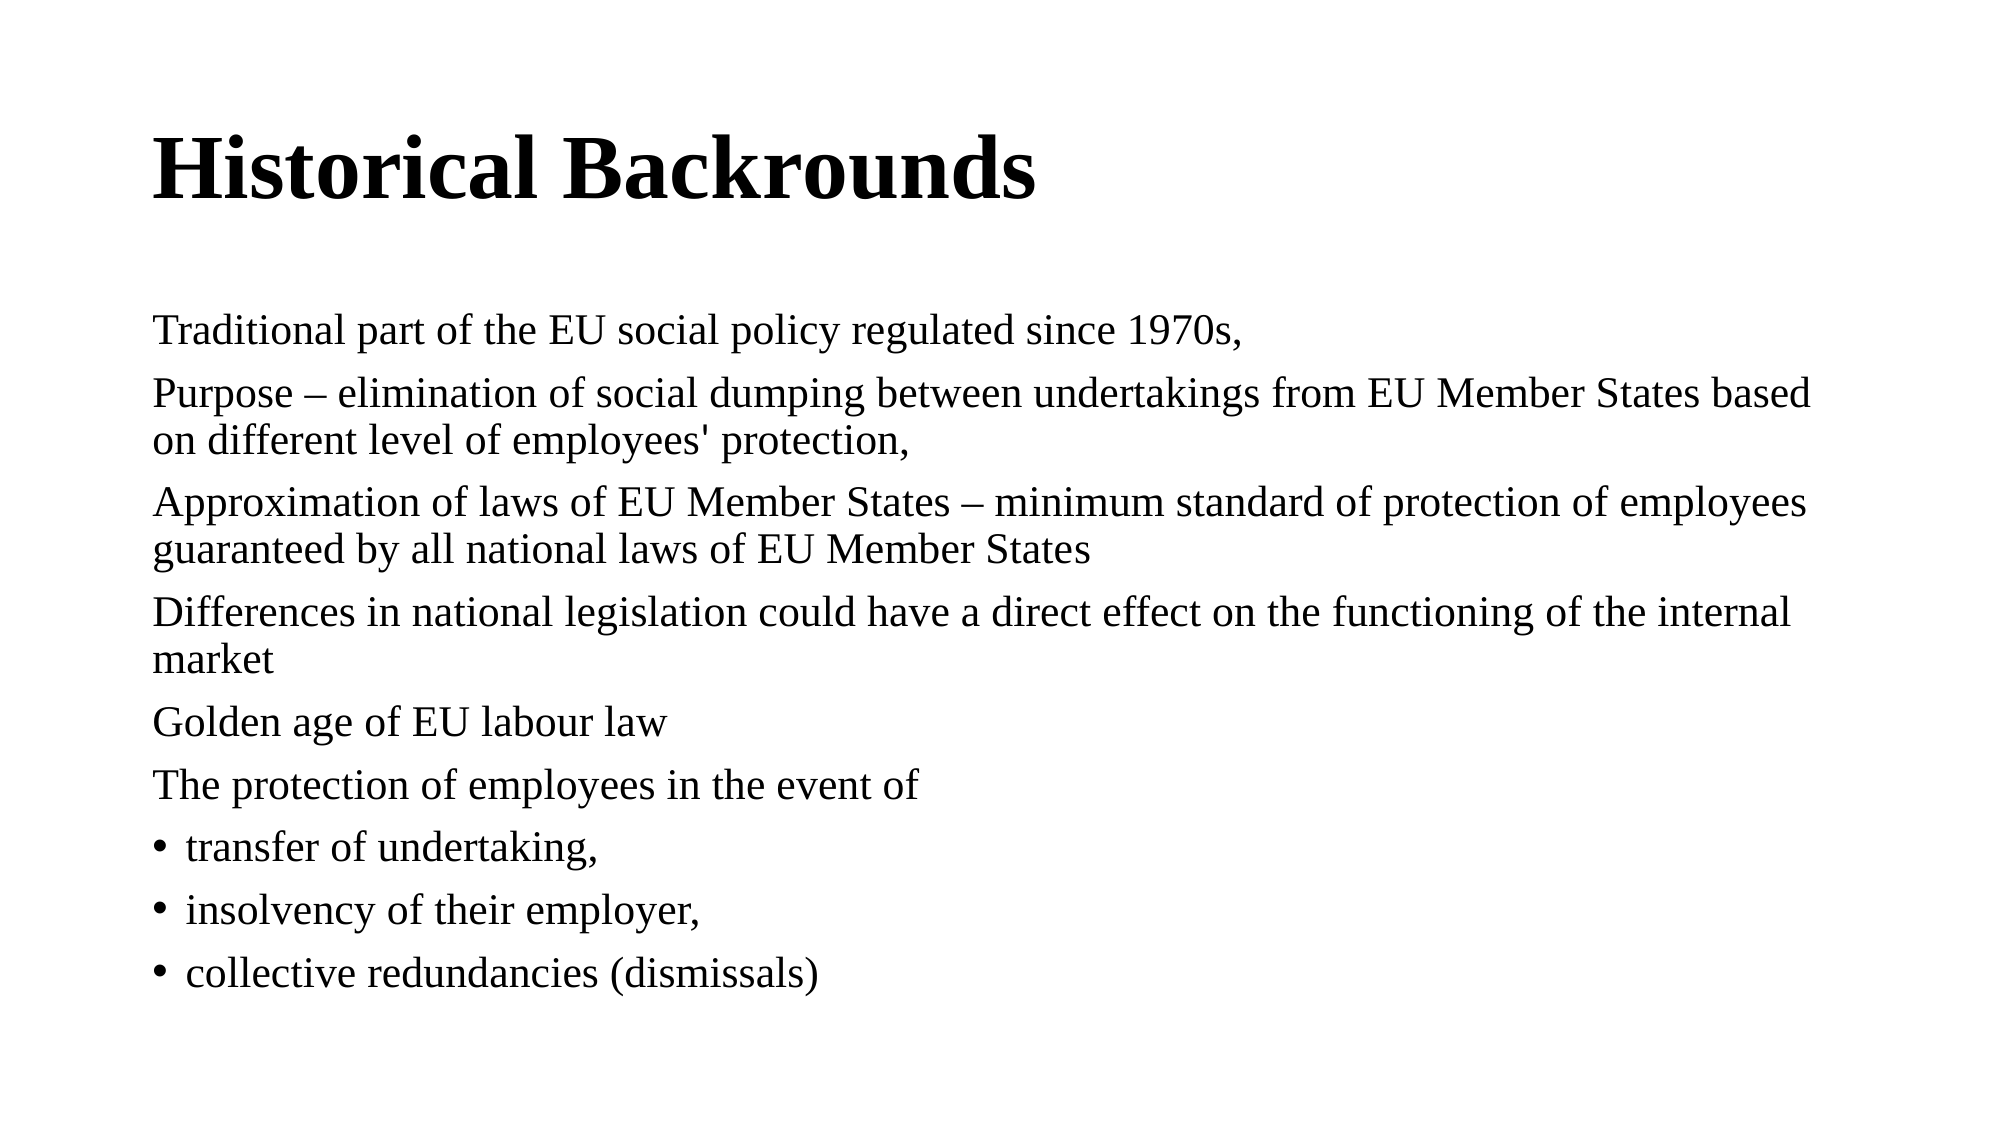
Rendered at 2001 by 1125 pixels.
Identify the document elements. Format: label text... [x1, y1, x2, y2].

list Traditional part of the EU social policy regulated since 1970s, Purpose – elimination of social dumping between undertakings from EU Member States based on different level of employees' protection, Approximation of laws of EU Member States – minimum standard of protection of employees guaranteed by all national laws of EU Member States Differences in national legislation could have a direct effect on the functioning of the internal market Golden age of EU labour law The protection of employees in the event of transfer of undertaking, insolvency of their employer, collective redundancies (dismissals) [137, 299, 1863, 1014]
title Historical Backrounds [137, 59, 1863, 278]
